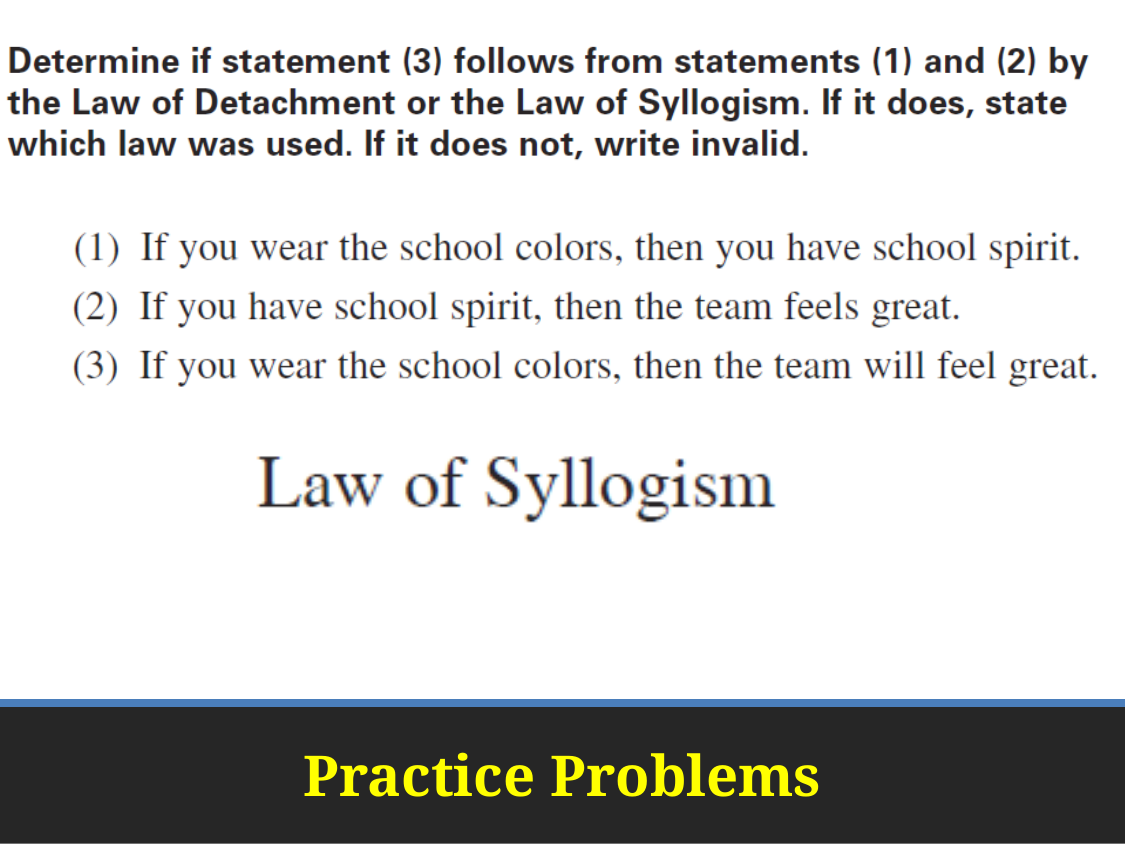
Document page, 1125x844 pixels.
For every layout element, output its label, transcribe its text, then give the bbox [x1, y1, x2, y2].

picture [65, 219, 1125, 395]
picture [243, 434, 788, 525]
picture [0, 34, 1100, 177]
title Practice Problems [56, 703, 1069, 844]
